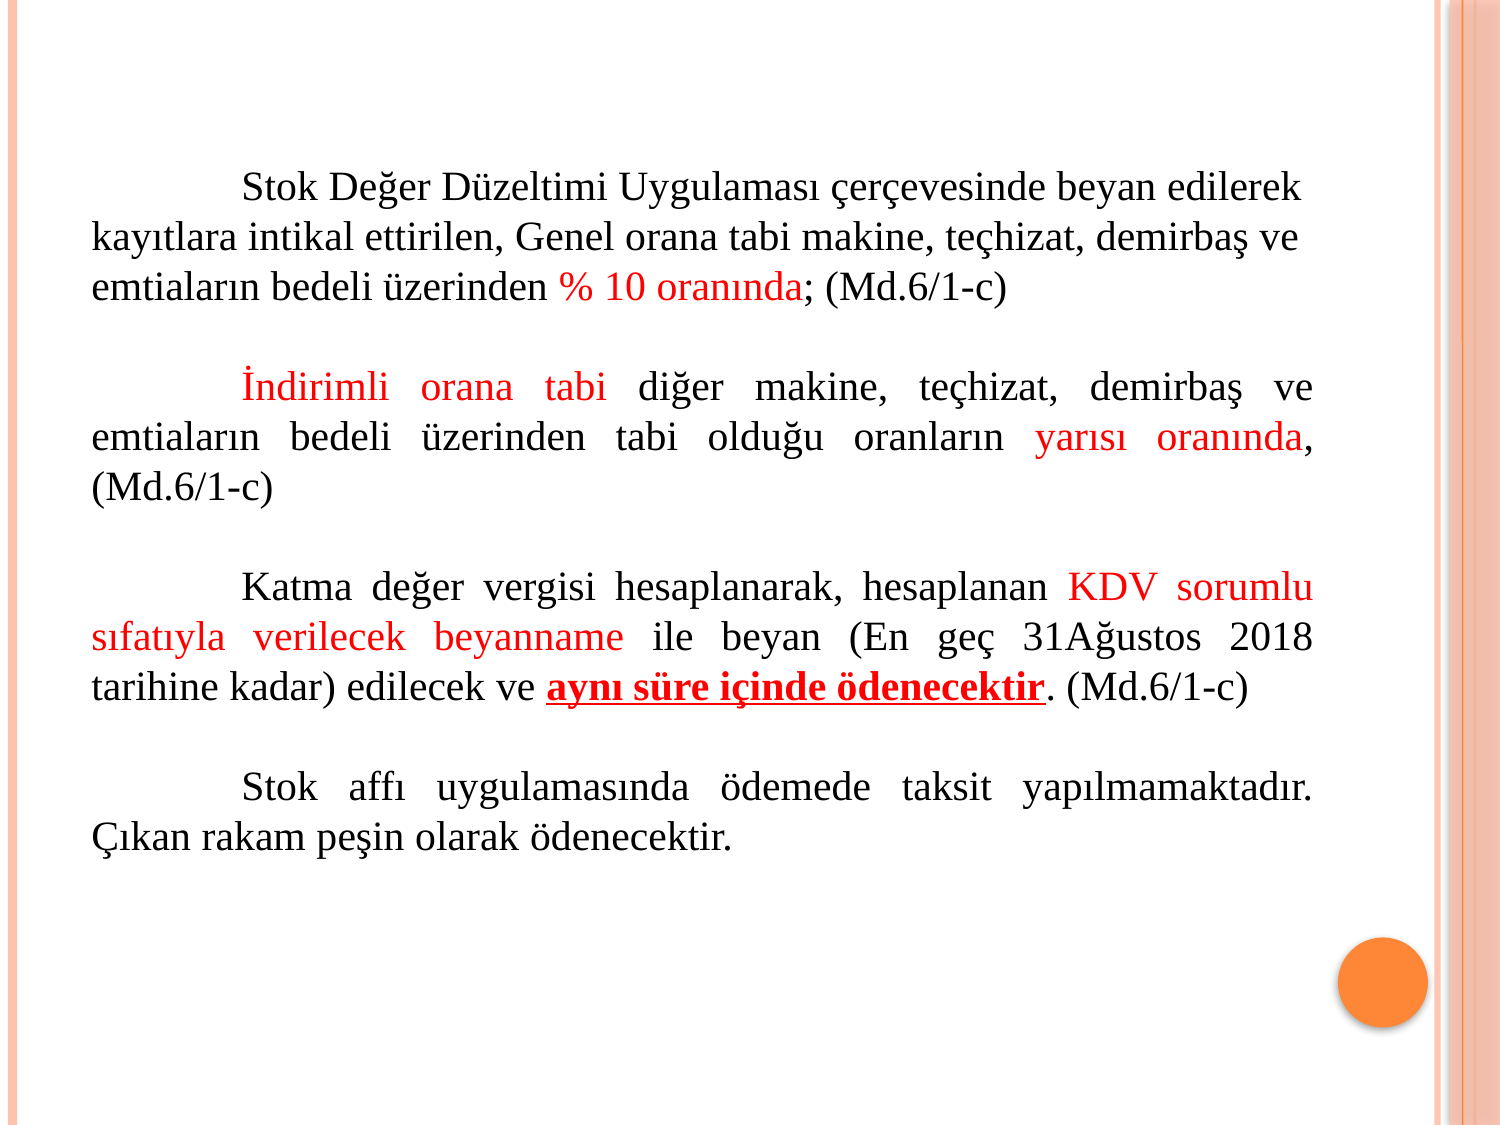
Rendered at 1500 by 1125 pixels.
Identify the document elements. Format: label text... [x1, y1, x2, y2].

text_box Stok Değer Düzeltimi Uygulaması çerçevesinde beyan edilerek kayıtlara intikal ettirilen, Genel orana tabi makine, teçhizat, demirbaş ve emtiaların bedeli üzerinden % 10 oranında; (Md.6/1-c) İndirimli orana tabi diğer makine, teçhizat, demirbaş ve emtiaların bedeli üzerinden tabi olduğu oranların yarısı oranında, (Md.6/1-c) Katma değer vergisi hesaplanarak, hesaplanan KDV sorumlu sıfatıyla verilecek beyanname ile beyan (En geç 31Ağustos 2018 tarihine kadar) edilecek ve aynı süre içinde ödenecektir. (Md.6/1-c) Stok affı uygulamasında ödemede taksit yapılmamaktadır. Çıkan rakam peşin olarak ödenecektir. [76, 151, 1329, 867]
